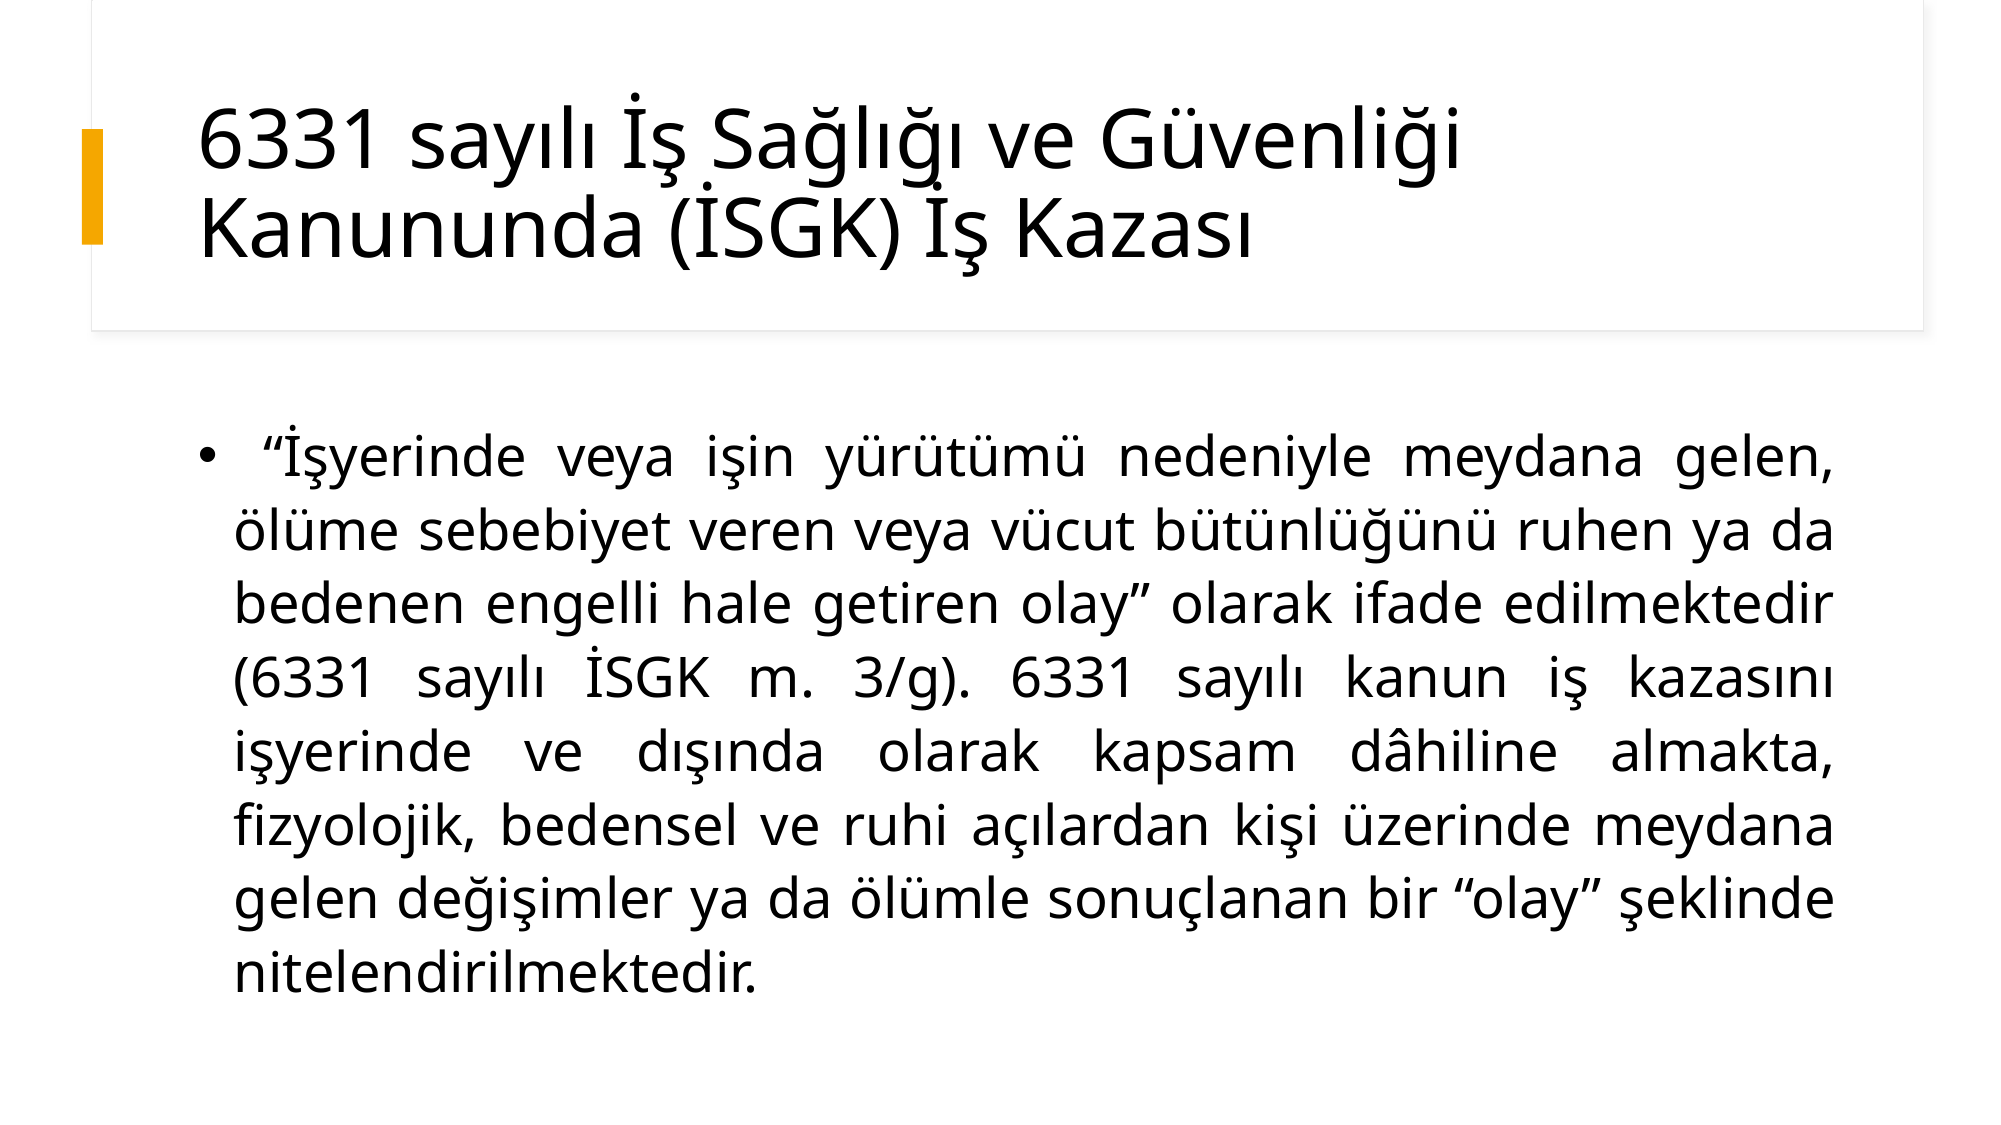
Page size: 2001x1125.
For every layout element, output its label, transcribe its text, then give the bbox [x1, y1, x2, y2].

title 6331 sayılı İş Sağlığı ve Güvenliği Kanununda (İSGK) İş Kazası [183, 90, 1851, 284]
list “İşyerinde veya işin yürütümü nedeniyle meydana gelen, ölüme sebebiyet veren veya vücut bütünlüğünü ruhen ya da bedenen engelli hale getiren olay” olarak ifade edilmektedir (6331 sayılı İSGK m. 3/g). 6331 sayılı kanun iş kazasını işyerinde ve dışında olarak kapsam dâhiline almakta, fizyolojik, bedensel ve ruhi açılardan kişi üzerinde meydana gelen değişimler ya da ölümle sonuçlanan bir “olay” şeklinde nitelendirilmektedir. [183, 406, 1851, 1013]
